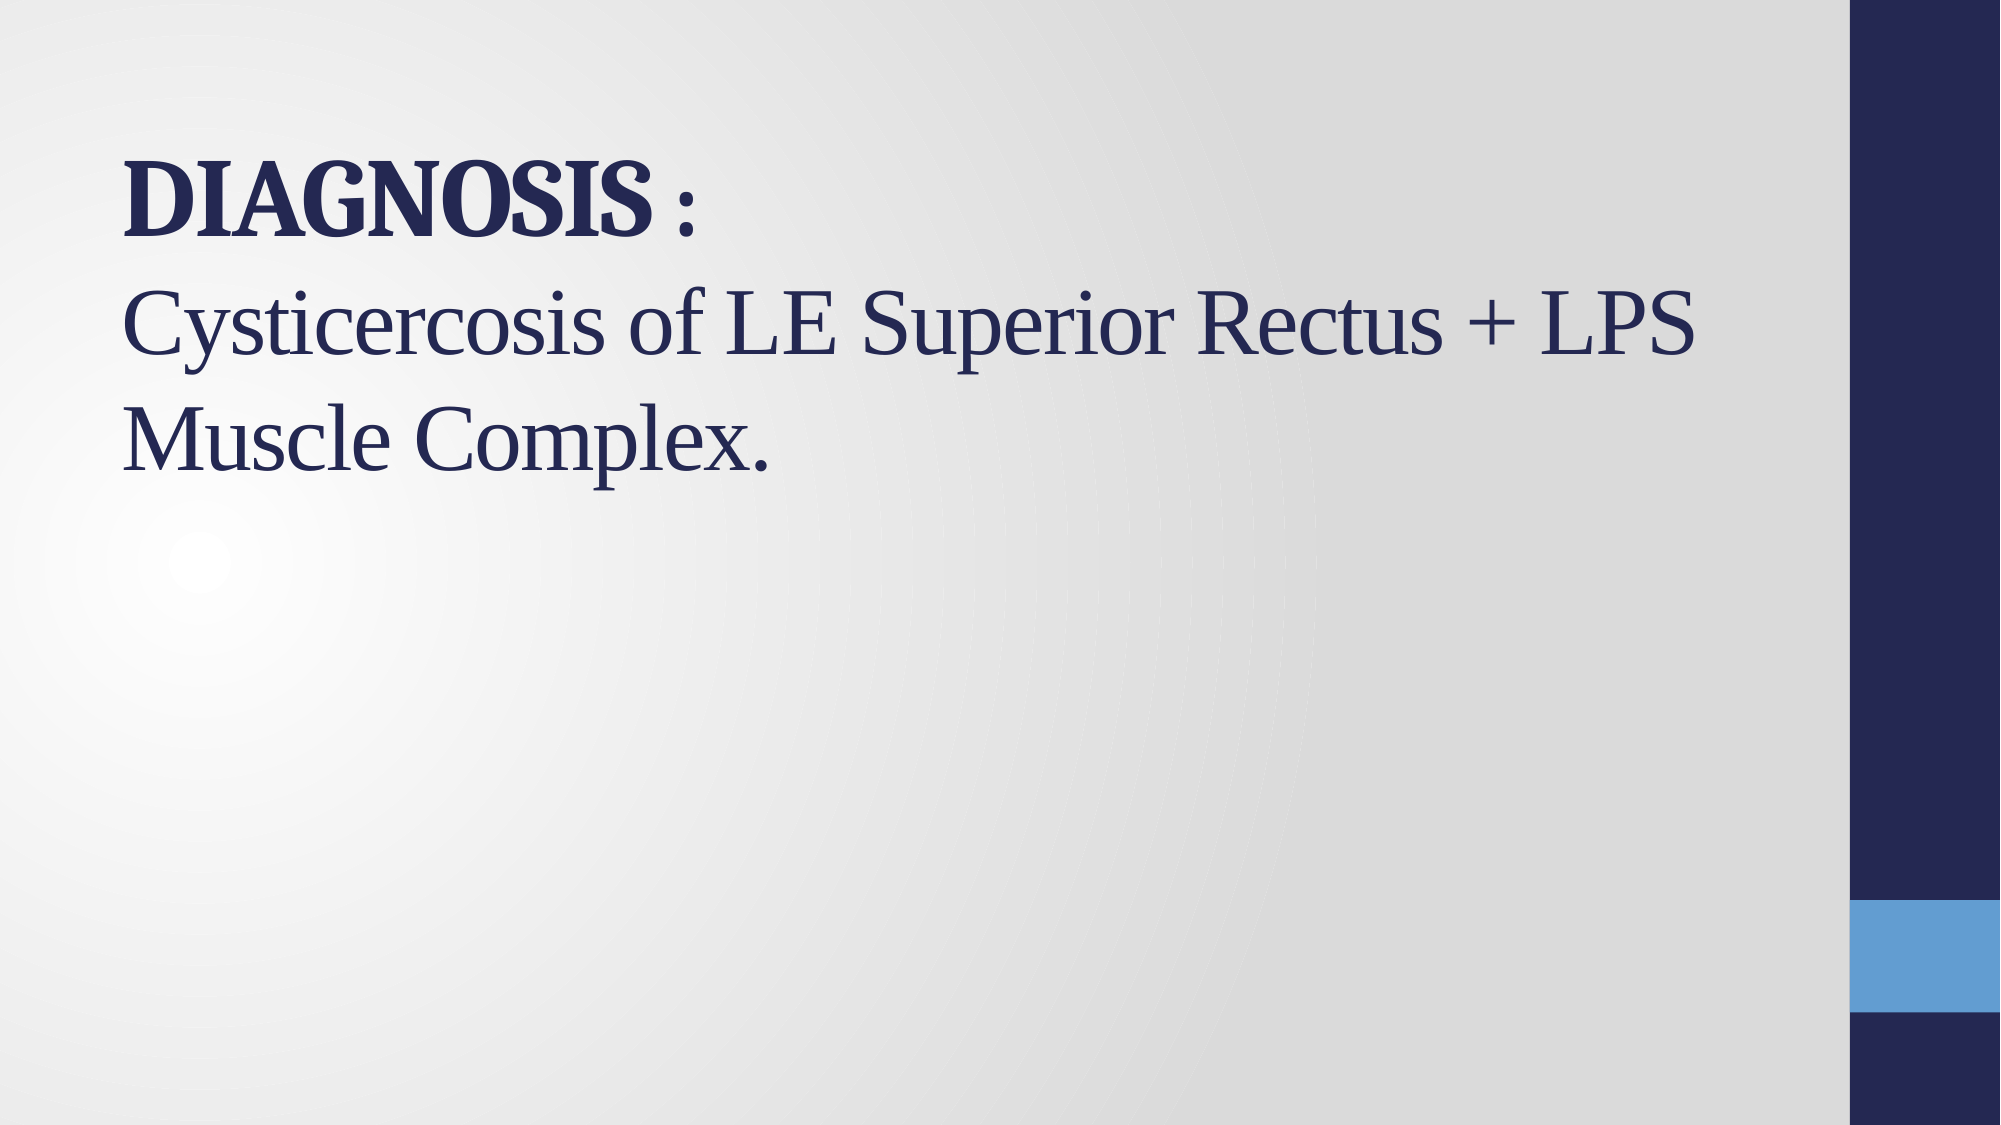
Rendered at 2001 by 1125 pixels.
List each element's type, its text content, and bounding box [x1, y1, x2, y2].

title DIAGNOSIS : Cysticercosis of LE Superior Rectus + LPS Muscle Complex. [106, 45, 1767, 1029]
